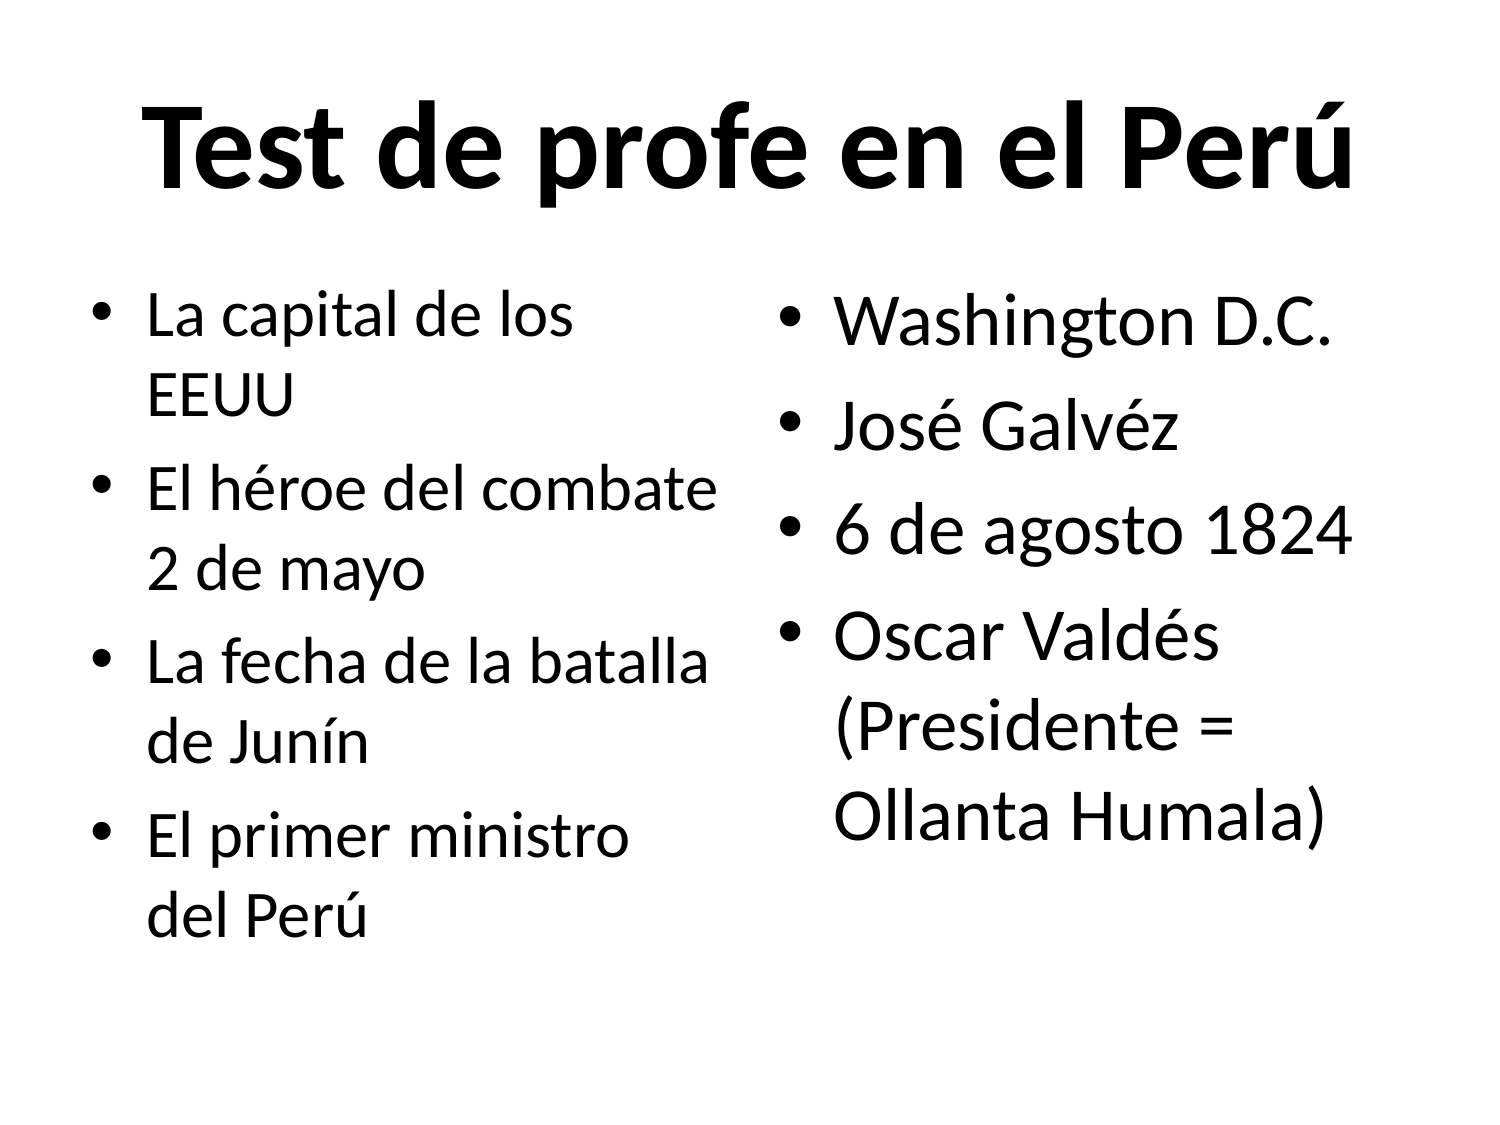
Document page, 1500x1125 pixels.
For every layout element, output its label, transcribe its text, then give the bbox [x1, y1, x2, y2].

title Test de profe en el Perú [75, 45, 1425, 233]
list La capital de los EEUU El héroe del combate 2 de mayo La fecha de la batalla de Junín El primer ministro del Perú [75, 262, 738, 1005]
list Washington D.C. José Galvéz 6 de agosto 1824 Oscar Valdés (Presidente = Ollanta Humala) [762, 262, 1425, 1005]
